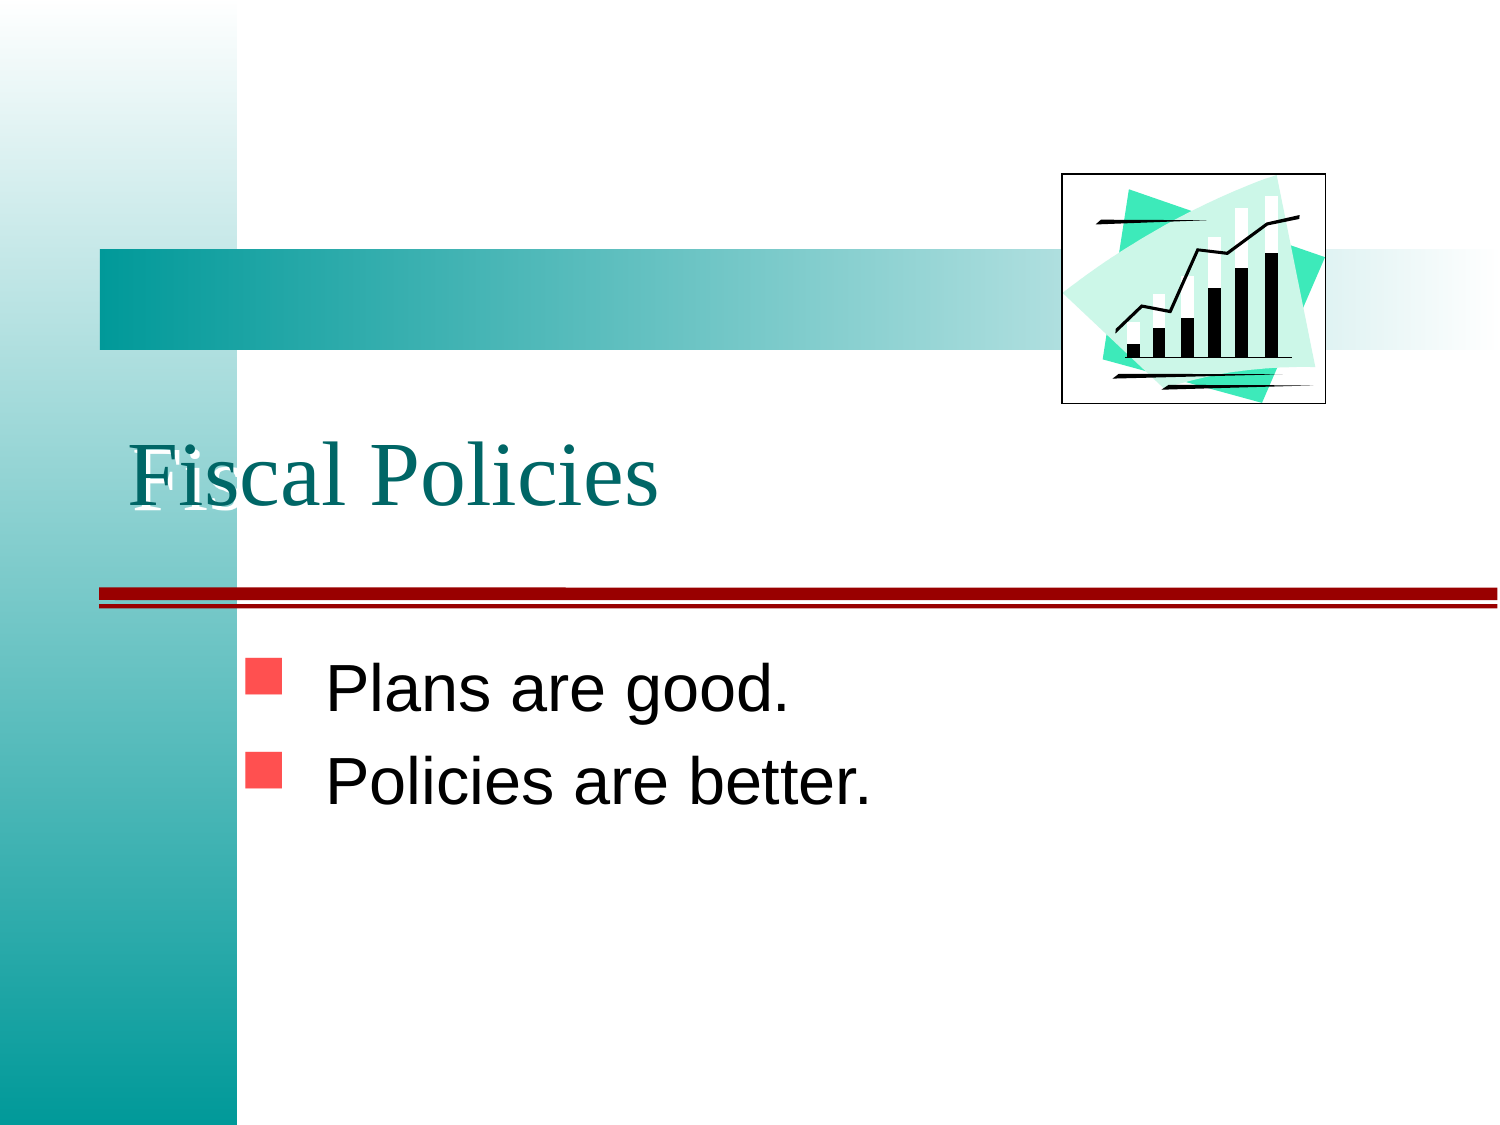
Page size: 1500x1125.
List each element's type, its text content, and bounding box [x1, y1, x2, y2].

picture [1062, 174, 1326, 404]
title Fiscal Policies [112, 375, 1388, 563]
subtitle Plans are good. Policies are better. [225, 637, 1275, 925]
